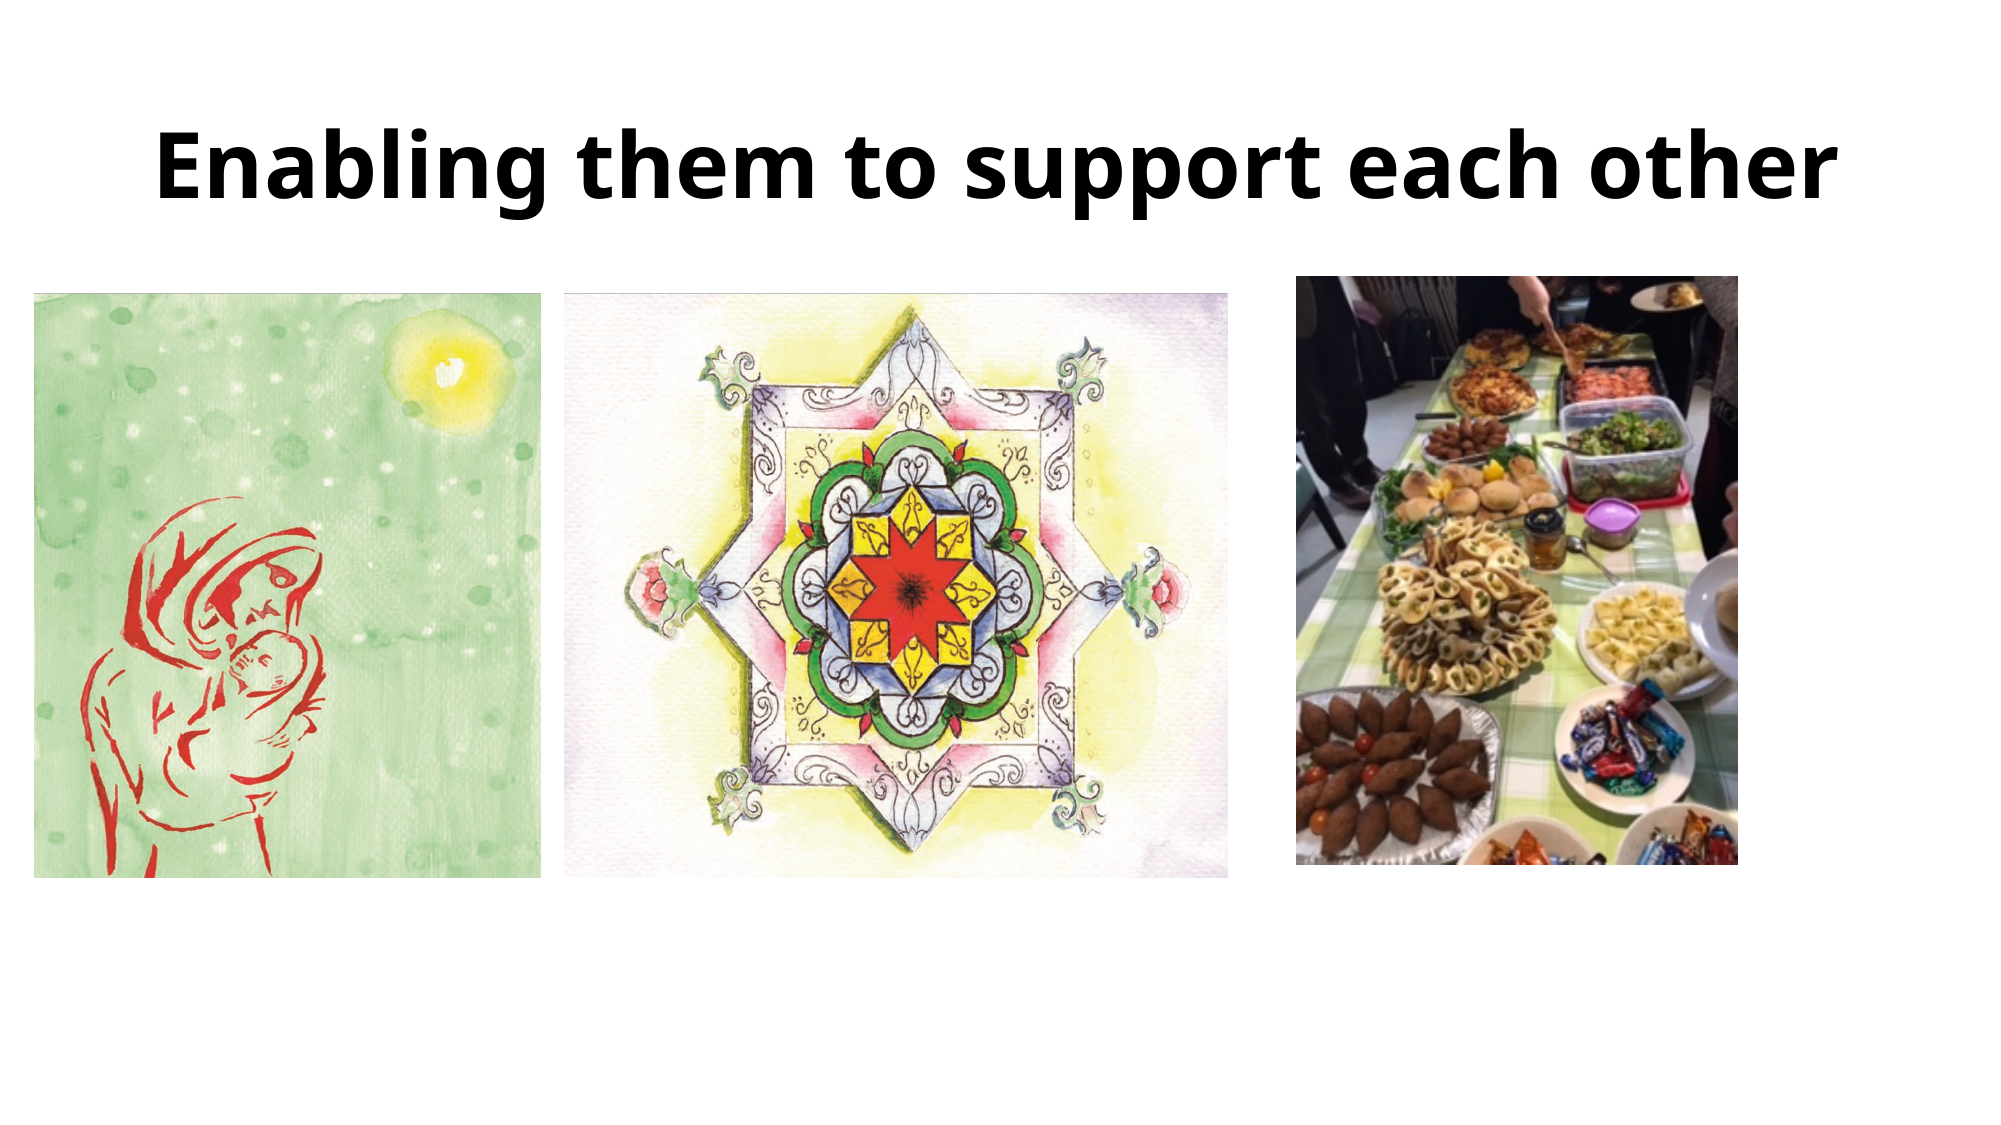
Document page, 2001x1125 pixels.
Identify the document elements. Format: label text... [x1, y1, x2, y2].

title Enabling them to support each other [137, 59, 1863, 278]
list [1296, 276, 1738, 865]
picture [564, 293, 1228, 879]
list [34, 293, 541, 879]
